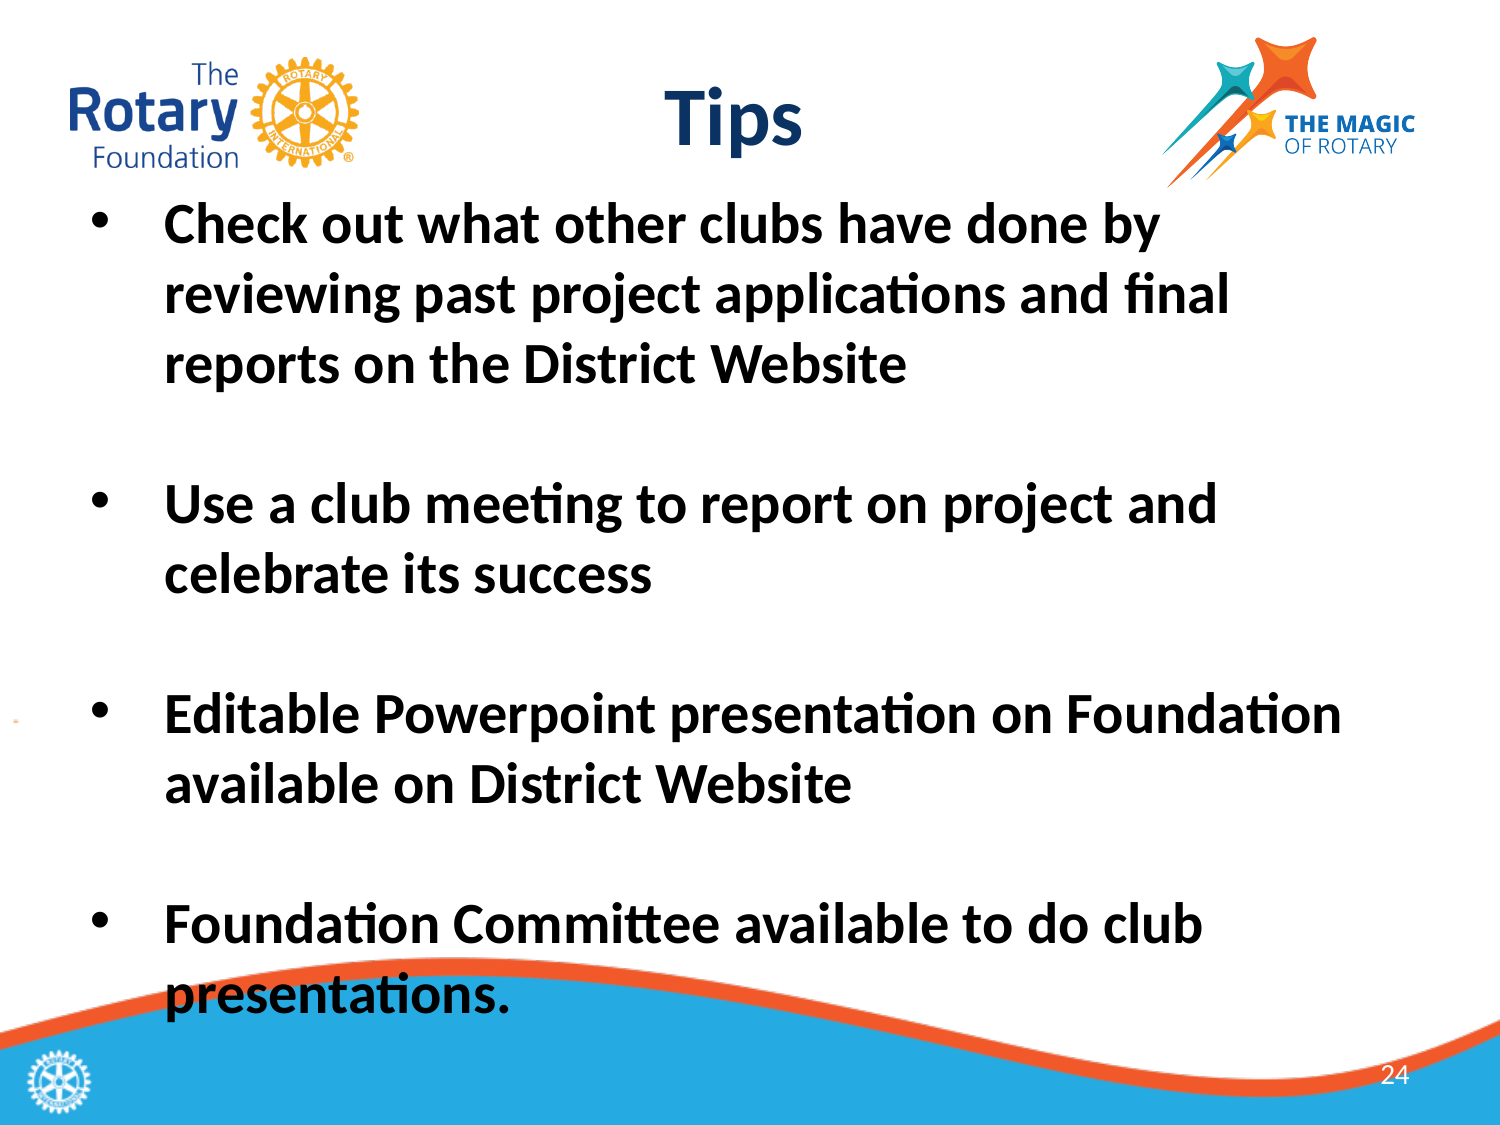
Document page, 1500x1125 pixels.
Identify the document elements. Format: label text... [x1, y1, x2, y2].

picture [0, 0, 1500, 1125]
slide_number 24 [1360, 1042, 1425, 1103]
text_box Tips [168, 49, 1157, 176]
text_box Check out what other clubs have done by reviewing past project applications and final reports on the District Website Use a club meeting to report on project and celebrate its success Editable Powerpoint presentation on Foundation available on District Website Foundation Committee available to do club presentations. [0, 177, 1360, 1125]
